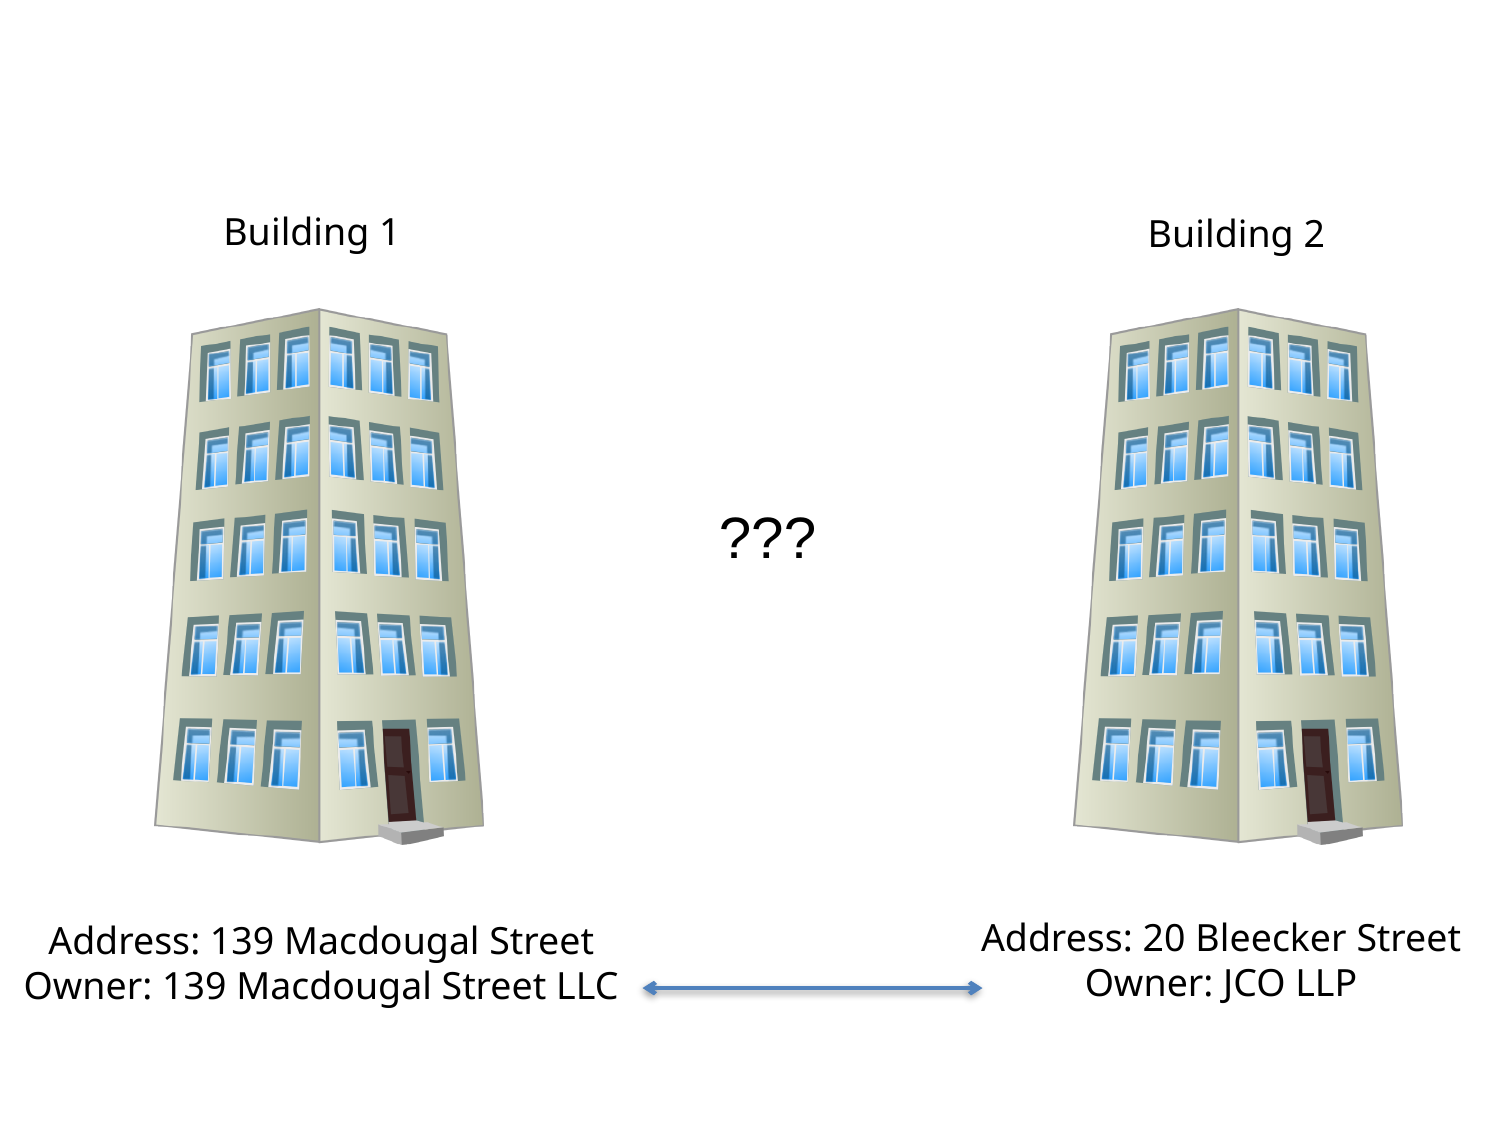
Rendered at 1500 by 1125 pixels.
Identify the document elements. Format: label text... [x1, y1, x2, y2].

text_box Building 1 [208, 200, 416, 261]
text_box ??? [703, 492, 832, 578]
picture [1072, 308, 1403, 845]
picture [154, 308, 484, 845]
text_box Address: 20 Bleecker Street Owner: JCO LLP [966, 906, 1477, 1012]
text_box Address: 139 Macdougal Street Owner: 139 Macdougal Street LLC [8, 909, 634, 1015]
text_box Building 2 [1133, 202, 1341, 263]
